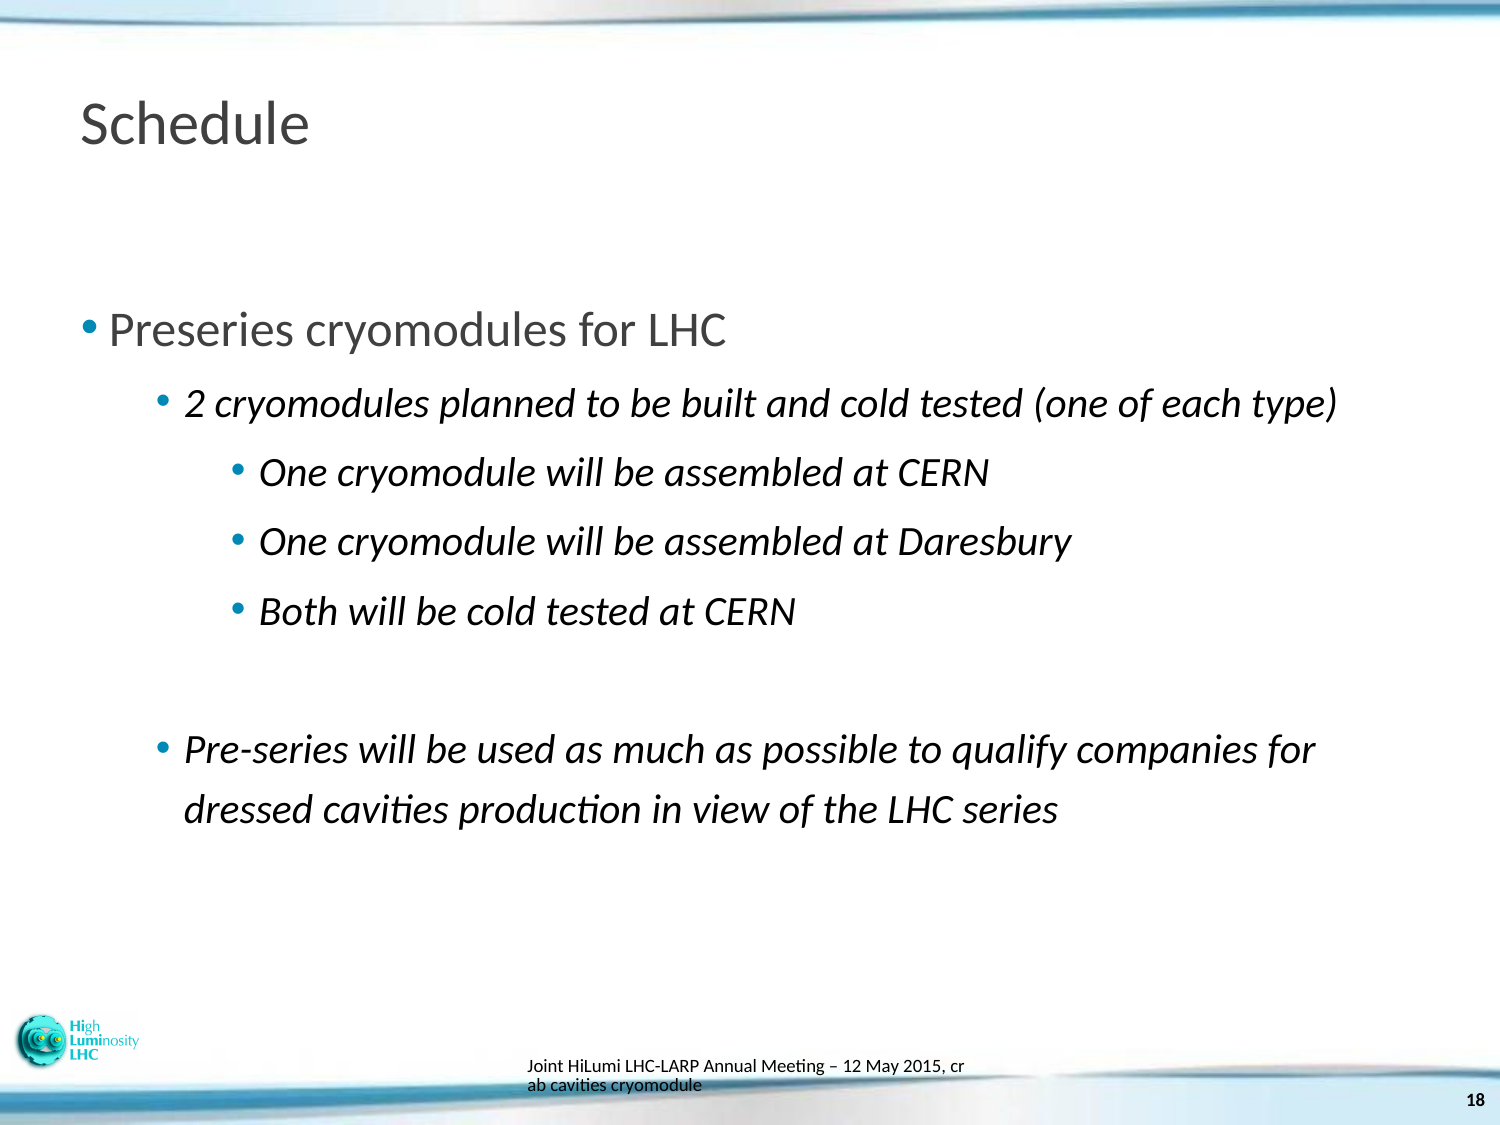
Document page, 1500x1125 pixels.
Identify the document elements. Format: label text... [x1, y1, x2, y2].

slide_number 18 [1425, 1072, 1500, 1125]
footer Joint HiLumi LHC-LARP Annual Meeting – 12 May 2015, crab cavities cryomodule [512, 1035, 988, 1096]
title Schedule [75, 45, 1425, 196]
picture [0, 0, 1500, 1125]
text_box Preseries cryomodules for LHC 2 cryomodules planned to be built and cold tested (one of each type) One cryomodule will be assembled at CERN One cryomodule will be assembled at Daresbury Both will be cold tested at CERN Pre-series will be used as much as possible to qualify companies for dressed cavities production in view of the LHC series [74, 352, 1425, 764]
